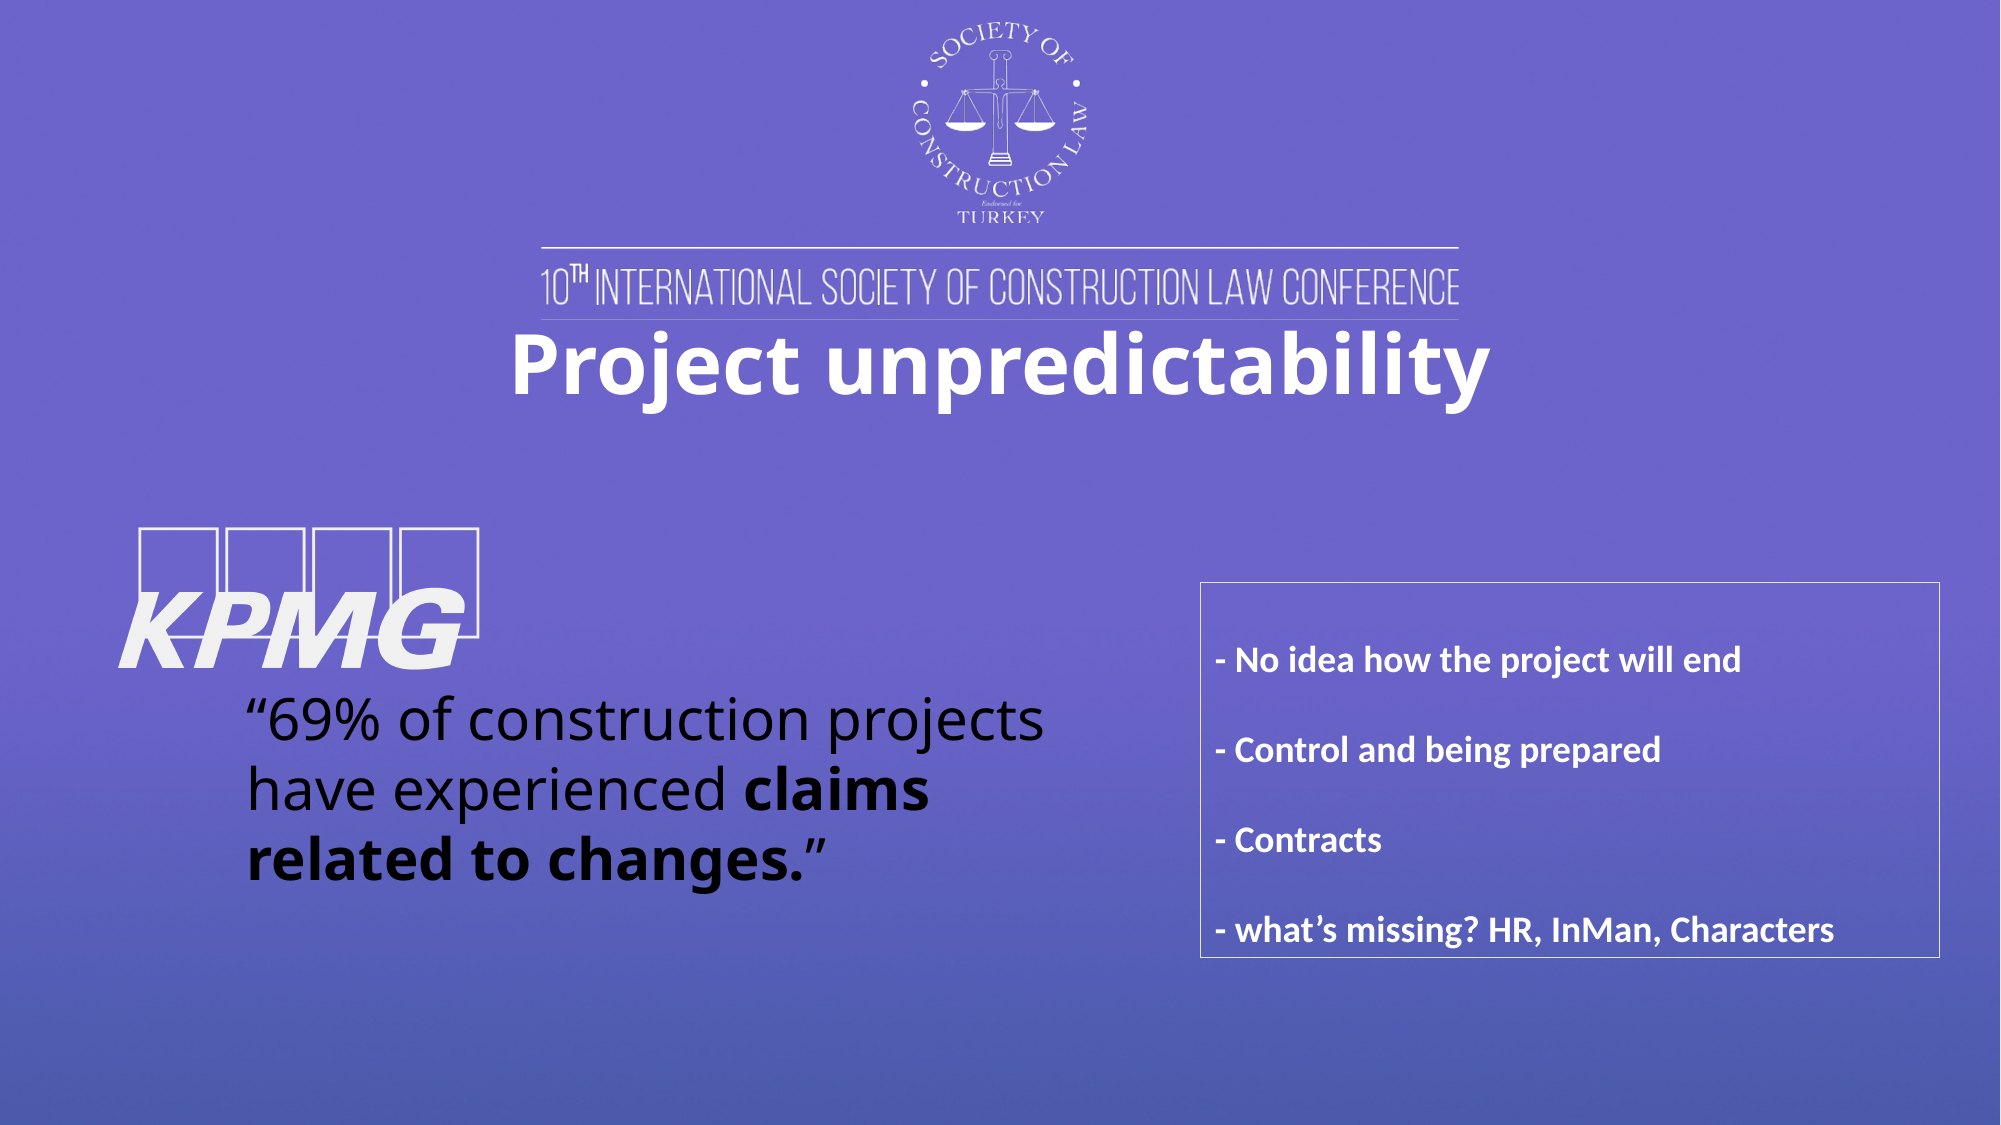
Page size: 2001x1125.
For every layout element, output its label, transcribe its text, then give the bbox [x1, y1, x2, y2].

text_box “69% of construction projects have experienced claims related to changes.” [231, 674, 1119, 900]
text_box - No idea how the project will end - Control and being prepared - Contracts - what’s missing? HR, InMan, Characters [1200, 582, 1940, 958]
picture [0, 0, 2001, 1125]
text_box Project unpredictability [483, 296, 1517, 427]
